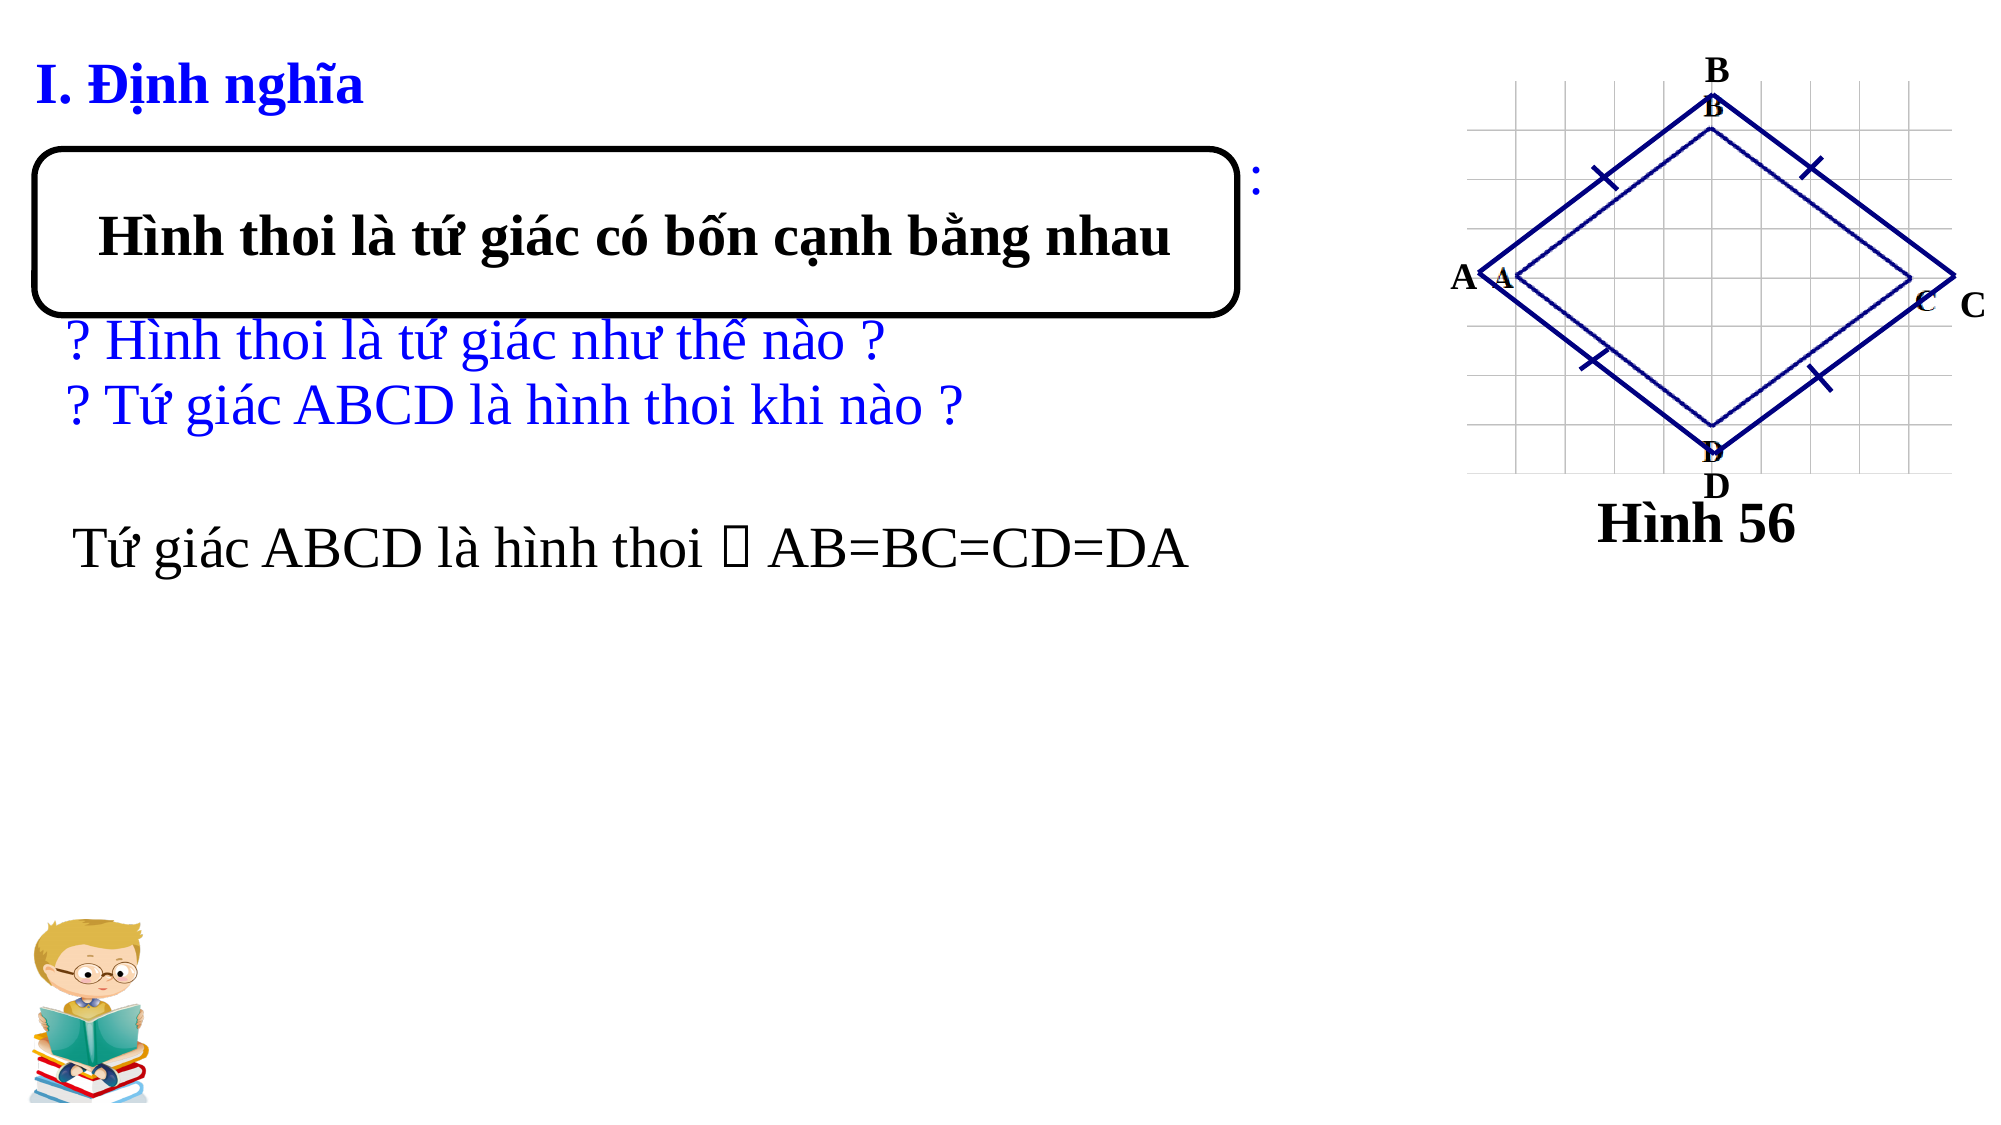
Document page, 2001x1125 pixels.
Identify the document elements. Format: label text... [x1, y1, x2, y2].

text_box Em hãy quan sát hình 56 và trả lời các câu hỏi sau : ? Tứ giác hình 56 là hình gì ? ? Hình thoi là tứ giác như thế nào ? [50, 128, 1428, 379]
text_box Hình thoi là tứ giác có bốn cạnh bằng nhau [33, 148, 1239, 317]
text_box Tứ giác ABCD là hình thoi  AB=BC=CD=DA [57, 501, 1710, 587]
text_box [1467, 525, 1952, 563]
text_box ? Tứ giác ABCD là hình thoi khi nào ? [50, 358, 1324, 444]
picture [1428, 30, 2000, 525]
text_box I. Định nghĩa [20, 38, 1021, 123]
picture [0, 919, 218, 1103]
